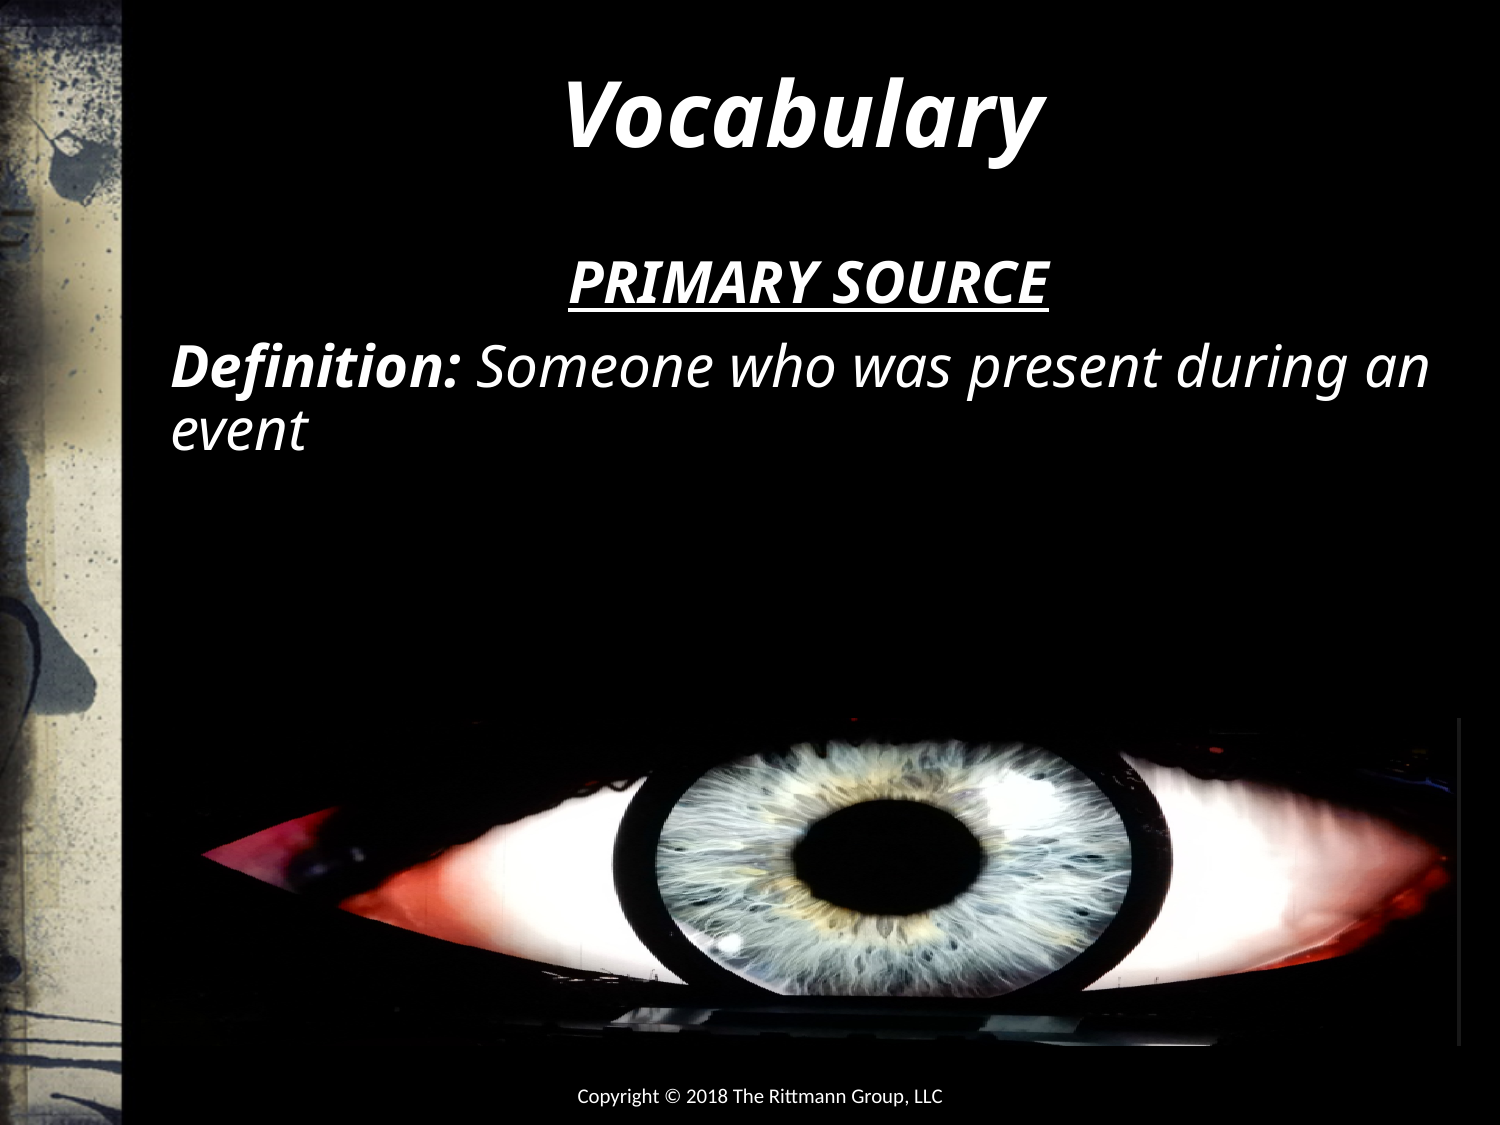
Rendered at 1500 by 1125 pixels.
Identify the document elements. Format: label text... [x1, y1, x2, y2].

title Vocabulary [148, 24, 1455, 212]
picture [0, 0, 1500, 1125]
footer Copyright © 2018 The Rittmann Group, LLC [509, 1065, 1016, 1125]
list PRIMARY SOURCE Definition: Someone who was present during an event [155, 245, 1462, 712]
